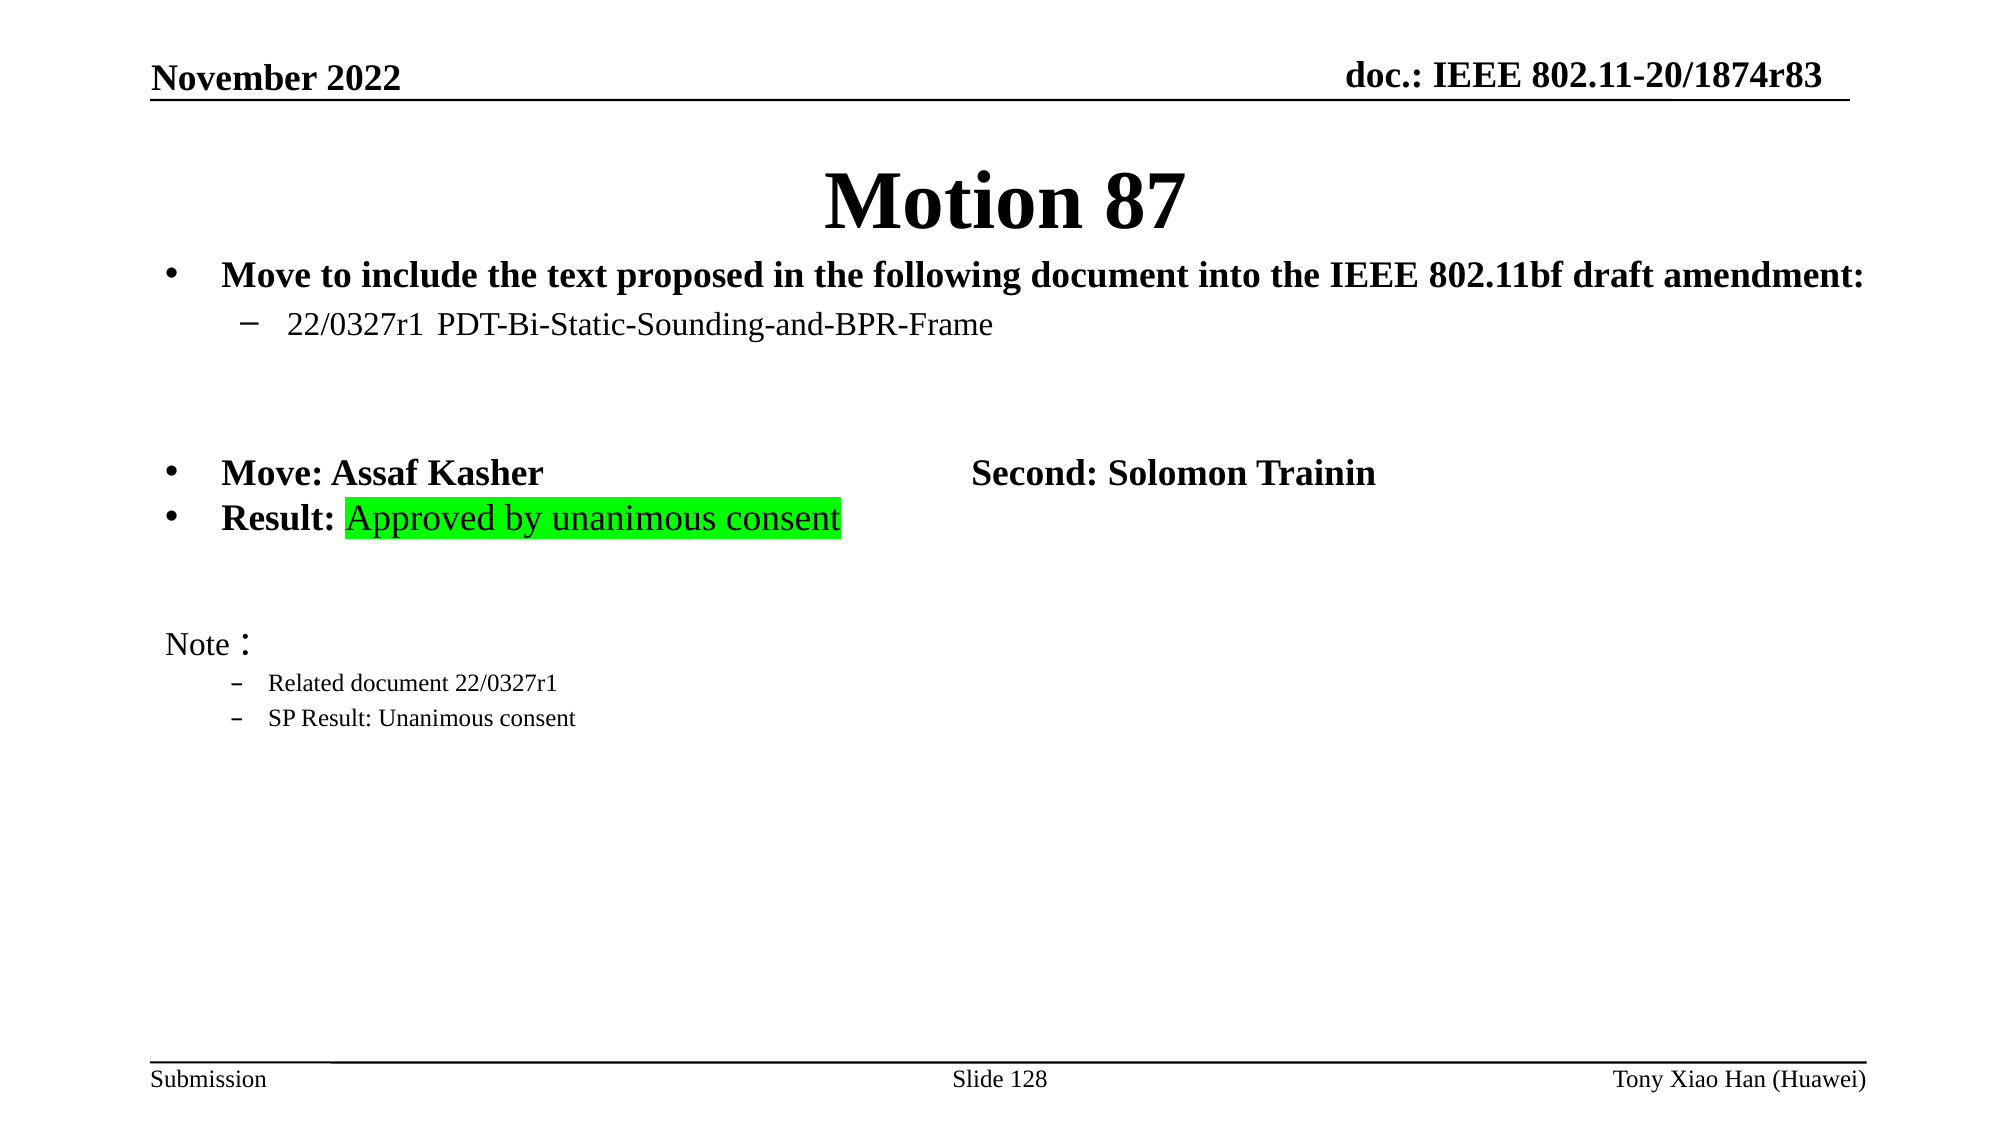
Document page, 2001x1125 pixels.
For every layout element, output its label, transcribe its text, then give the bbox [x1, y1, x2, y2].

text_box Motion 87 [368, 137, 1644, 212]
text_box Move to include the text proposed in the following document into the IEEE 802.11bf draft amendment: 22/0327r1 PDT-Bi-Static-Sounding-and-BPR-Frame Move: Assaf Kasher Second: Solomon Trainin Result: Approved by unanimous consent Note： Related document 22/0327r1 SP Result: Unanimous consent [150, 212, 1900, 900]
